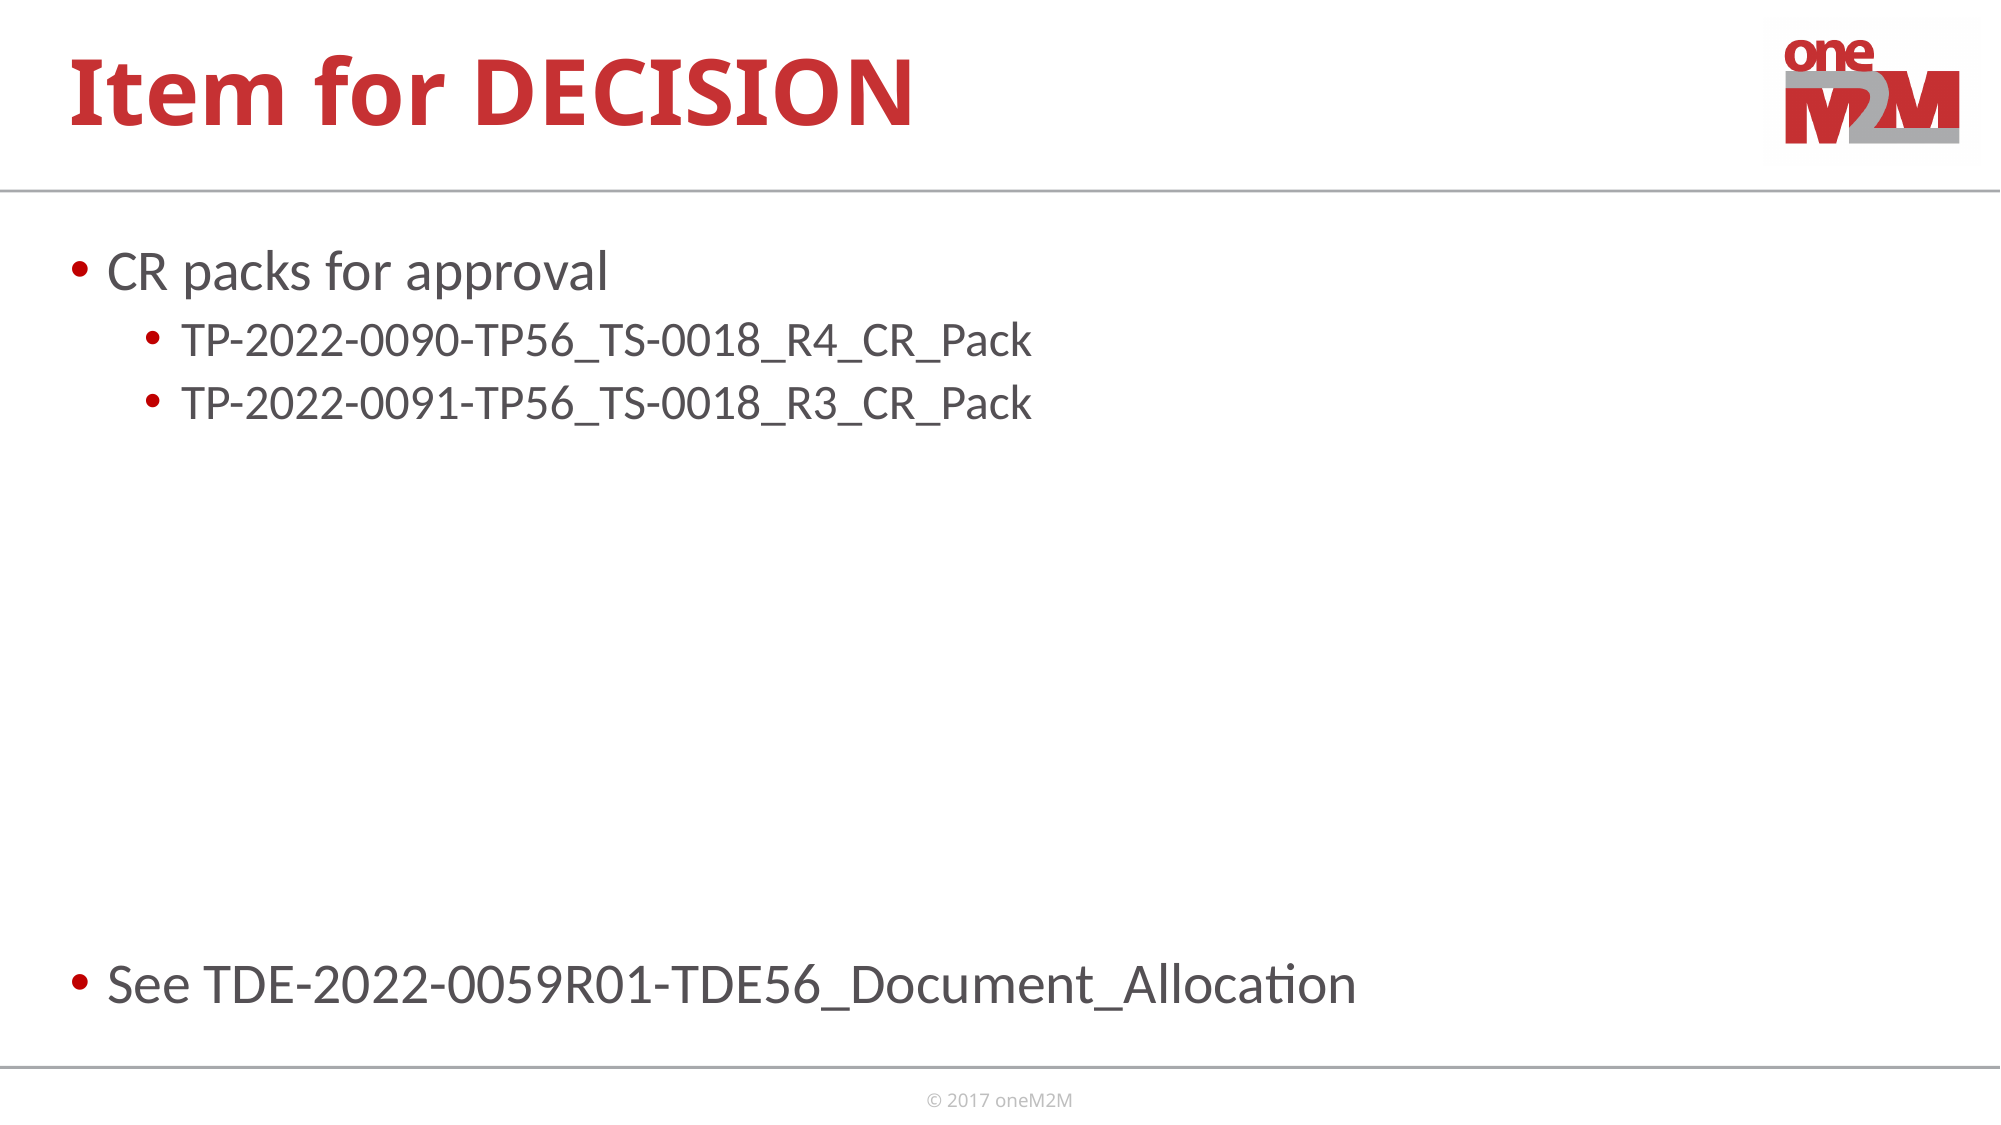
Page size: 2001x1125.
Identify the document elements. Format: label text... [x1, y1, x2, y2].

list CR packs for approval TP-2022-0090-TP56_TS-0018_R4_CR_Pack TP-2022-0091-TP56_TS-0018_R3_CR_Pack See TDE-2022-0059R01-TDE56_Document_Allocation [54, 233, 1780, 1024]
picture [1763, 17, 1981, 166]
title Item for DECISION [54, 0, 1343, 193]
